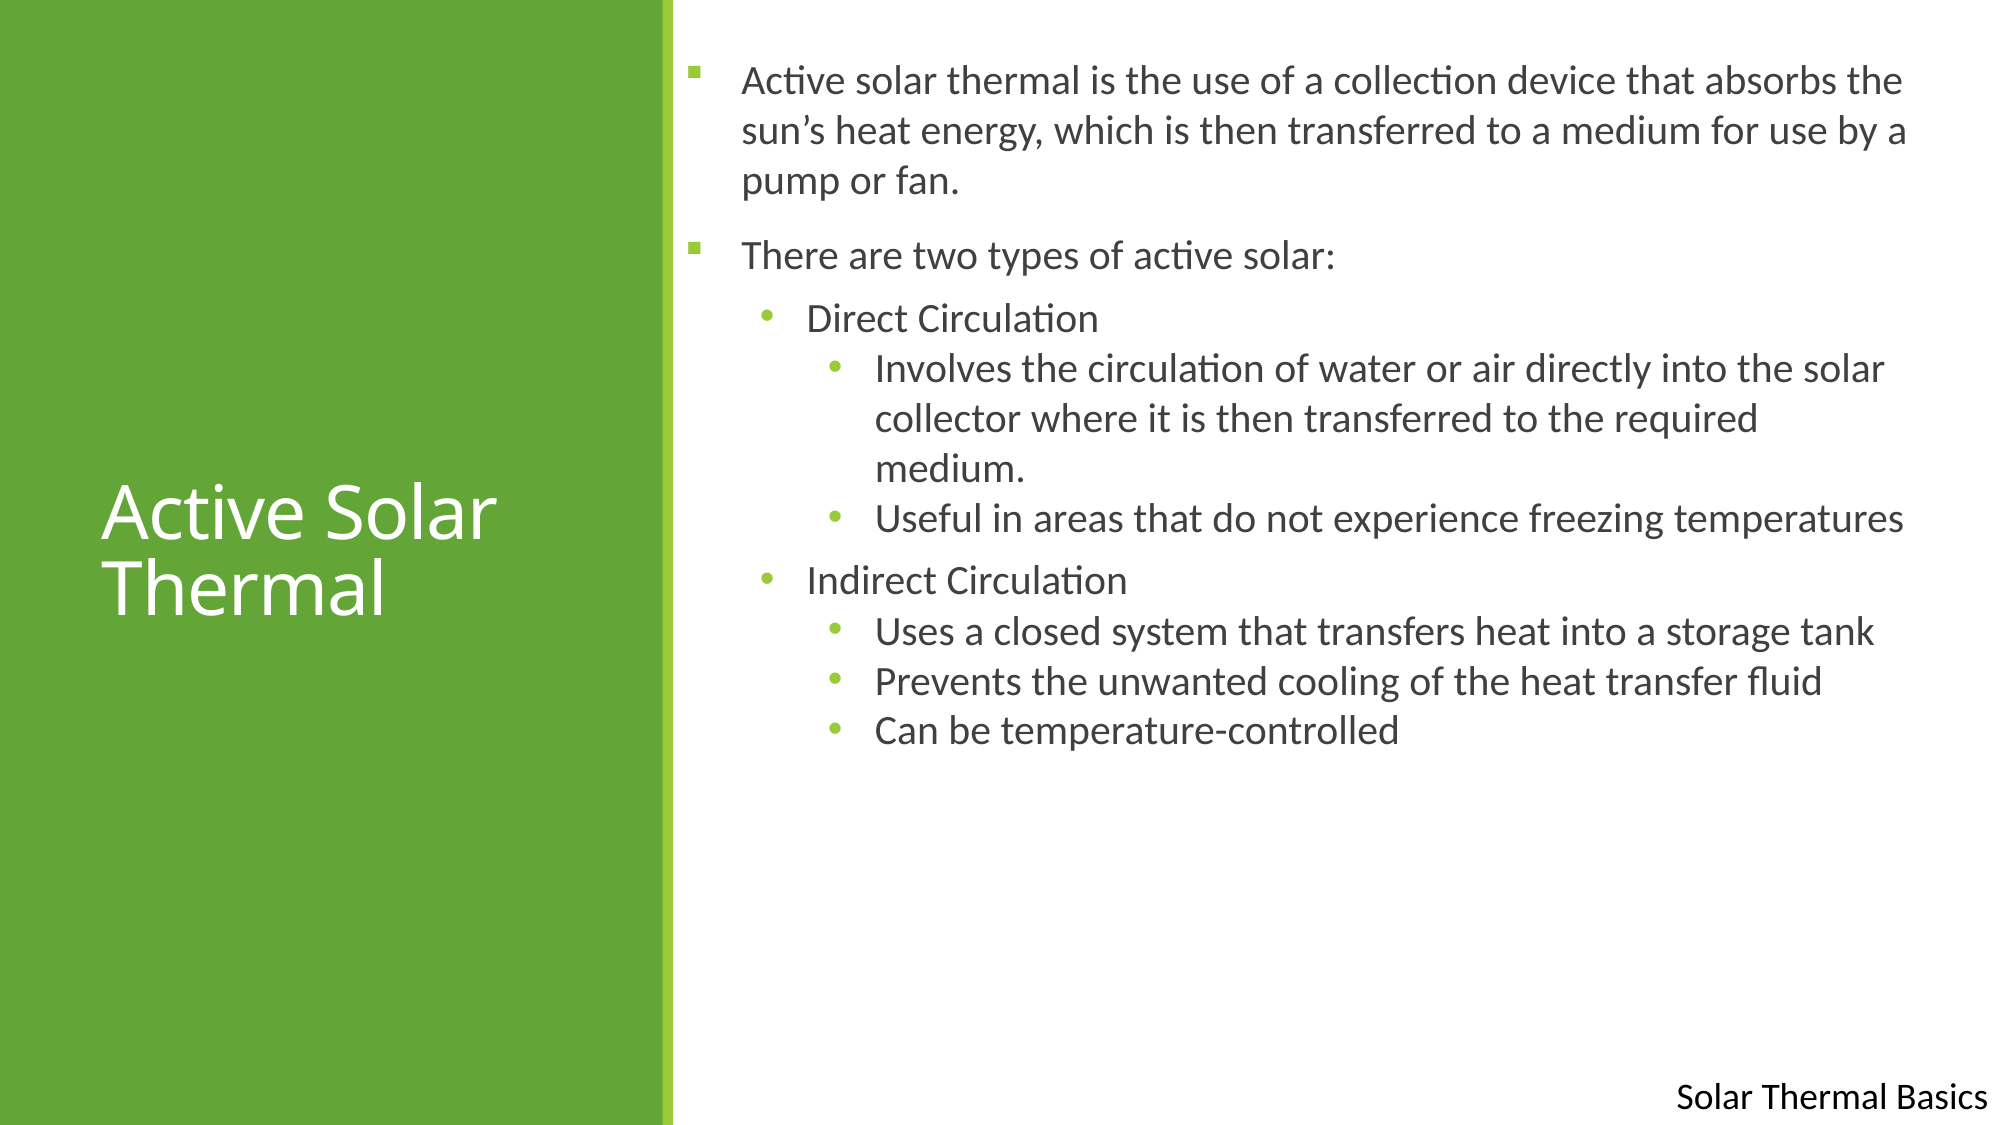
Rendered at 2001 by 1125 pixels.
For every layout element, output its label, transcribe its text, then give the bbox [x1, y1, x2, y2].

title Active Solar Thermal [86, 263, 612, 639]
list Active solar thermal is the use of a collection device that absorbs the sun’s heat energy, which is then transferred to a medium for use by a pump or fan. There are two types of active solar: Direct Circulation Involves the circulation of water or air directly into the solar collector where it is then transferred to the required medium. Useful in areas that do not experience freezing temperatures Indirect Circulation Uses a closed system that transfers heat into a storage tank Prevents the unwanted cooling of the heat transfer fluid Can be temperature-controlled [685, 45, 1918, 1035]
